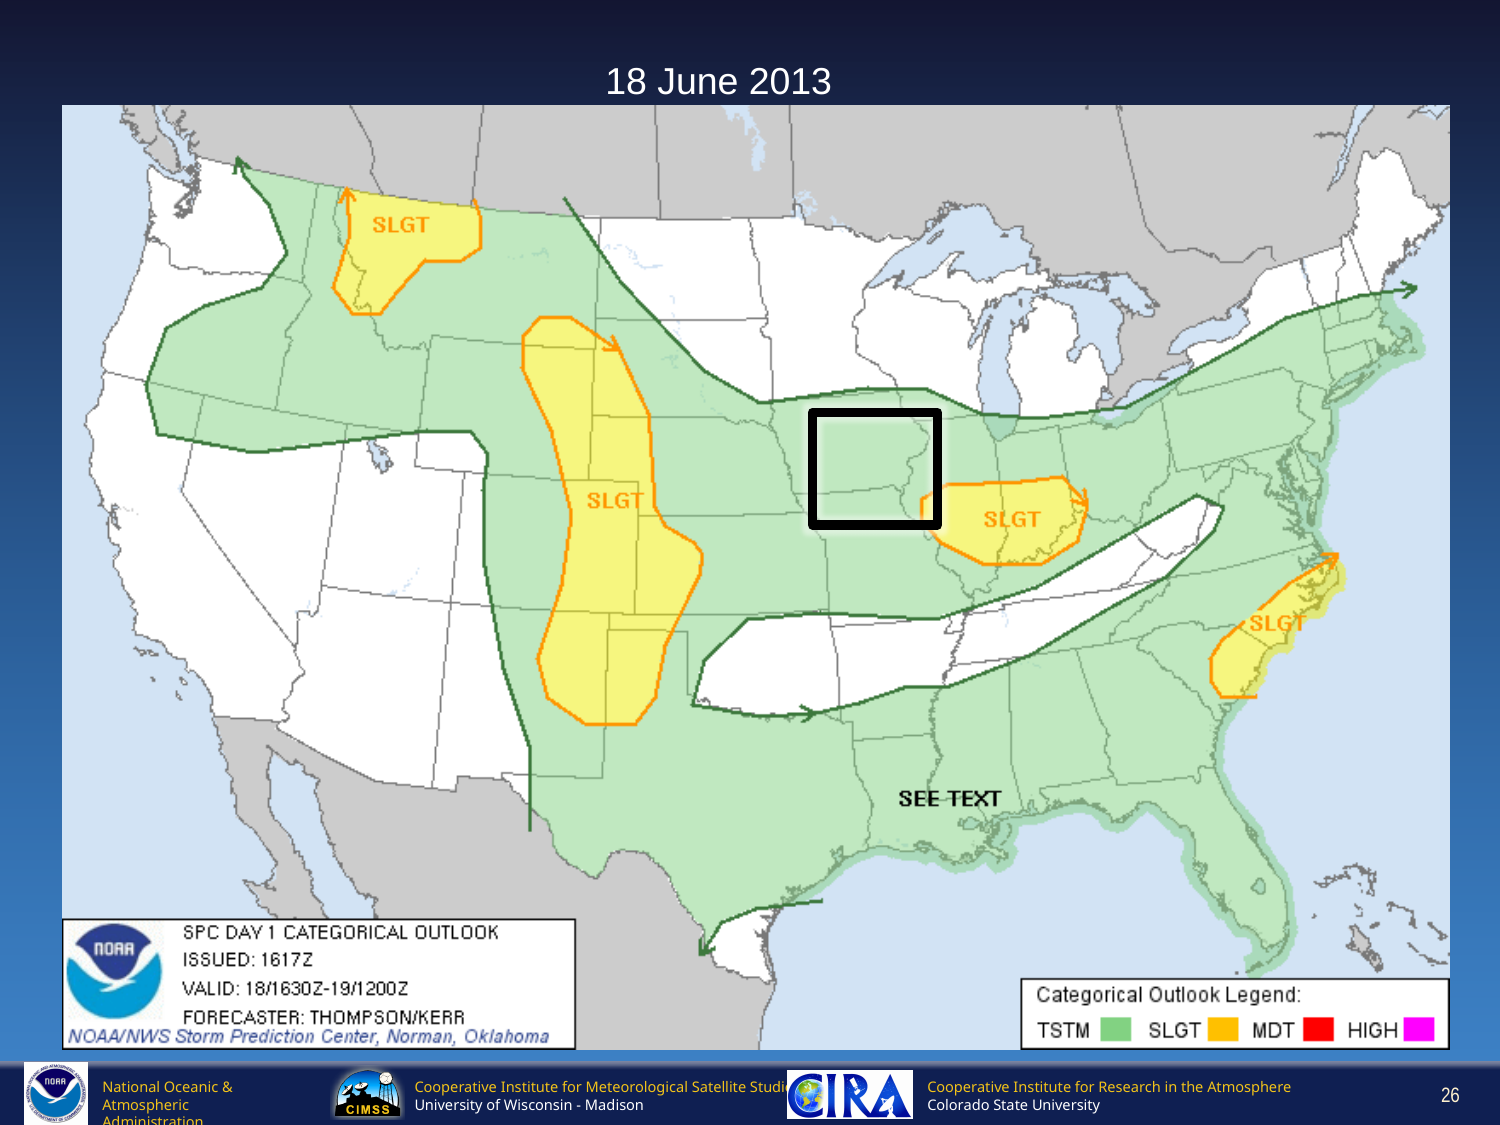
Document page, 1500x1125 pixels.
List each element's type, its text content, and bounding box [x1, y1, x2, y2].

slide_number 26 [1400, 1074, 1475, 1113]
picture [330, 1065, 405, 1120]
picture [62, 104, 1451, 1051]
text_box 18 June 2013 [512, 49, 925, 96]
picture [24, 1062, 88, 1125]
picture [787, 1070, 913, 1119]
